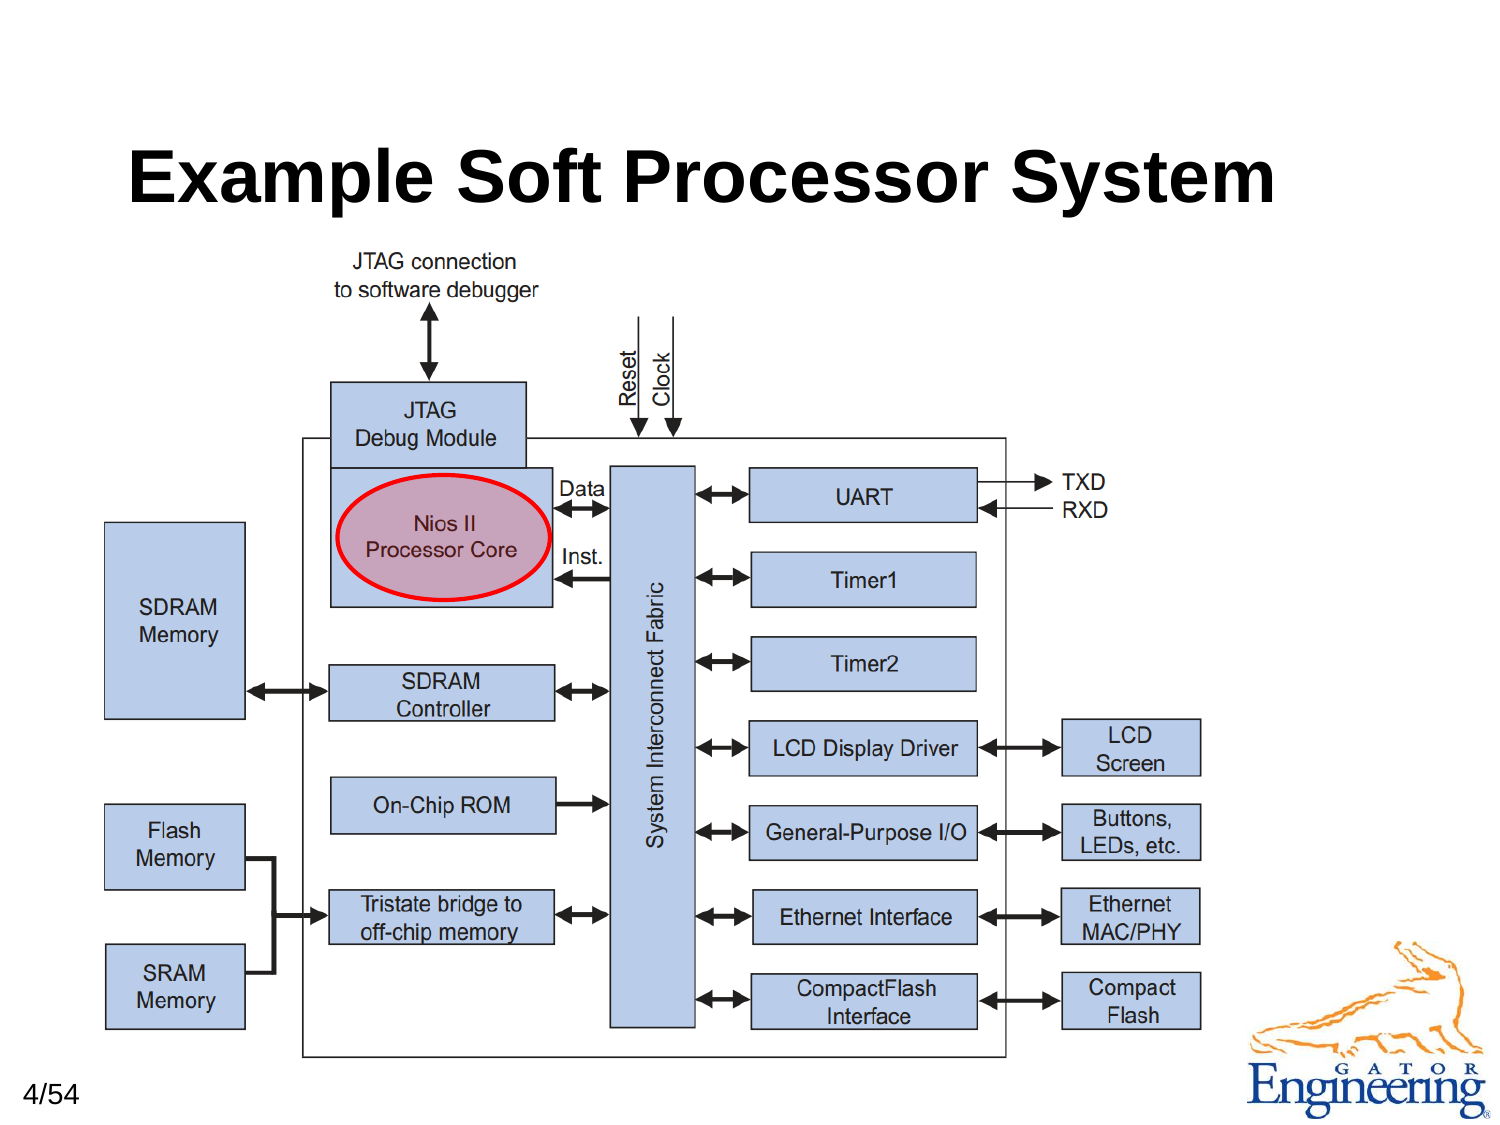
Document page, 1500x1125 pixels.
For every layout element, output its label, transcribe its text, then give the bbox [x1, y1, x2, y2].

title Example Soft Processor System [75, 45, 1425, 233]
text_box 4/54 [8, 1068, 115, 1119]
text_box [1247, 941, 1491, 1119]
picture [74, 237, 1213, 1061]
